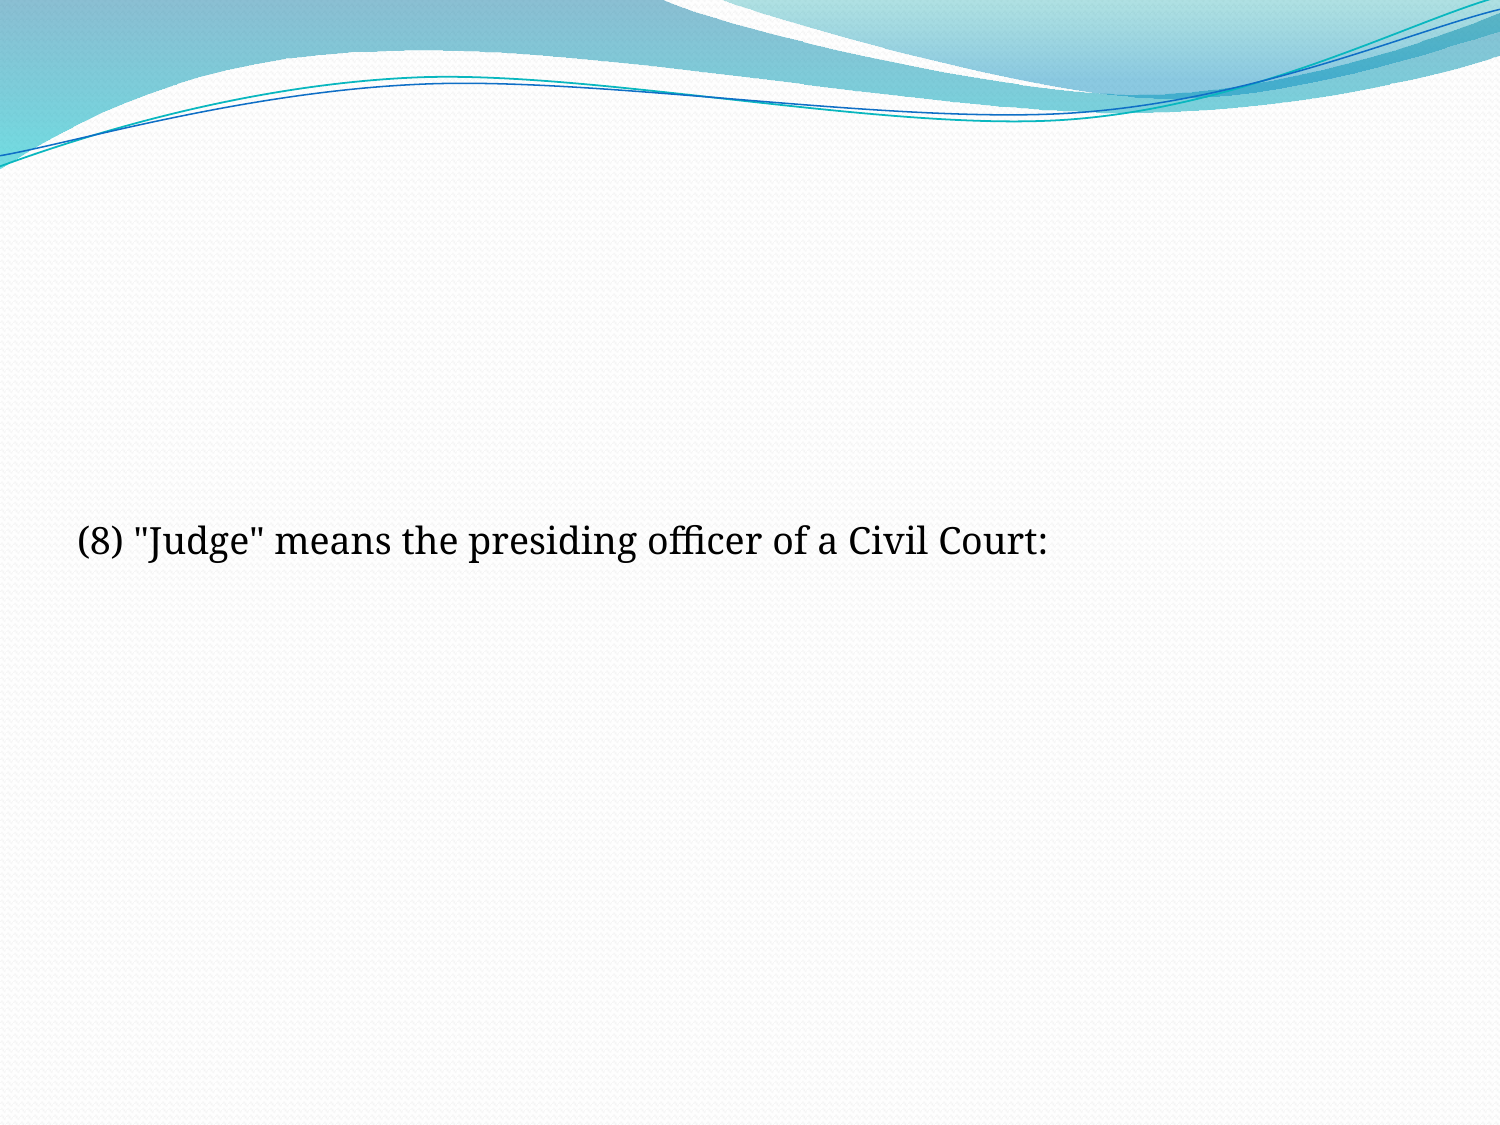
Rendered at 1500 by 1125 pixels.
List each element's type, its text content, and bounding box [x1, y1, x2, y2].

text_box (8) "Judge" means the presiding officer of a Civil Court: [62, 509, 1413, 570]
